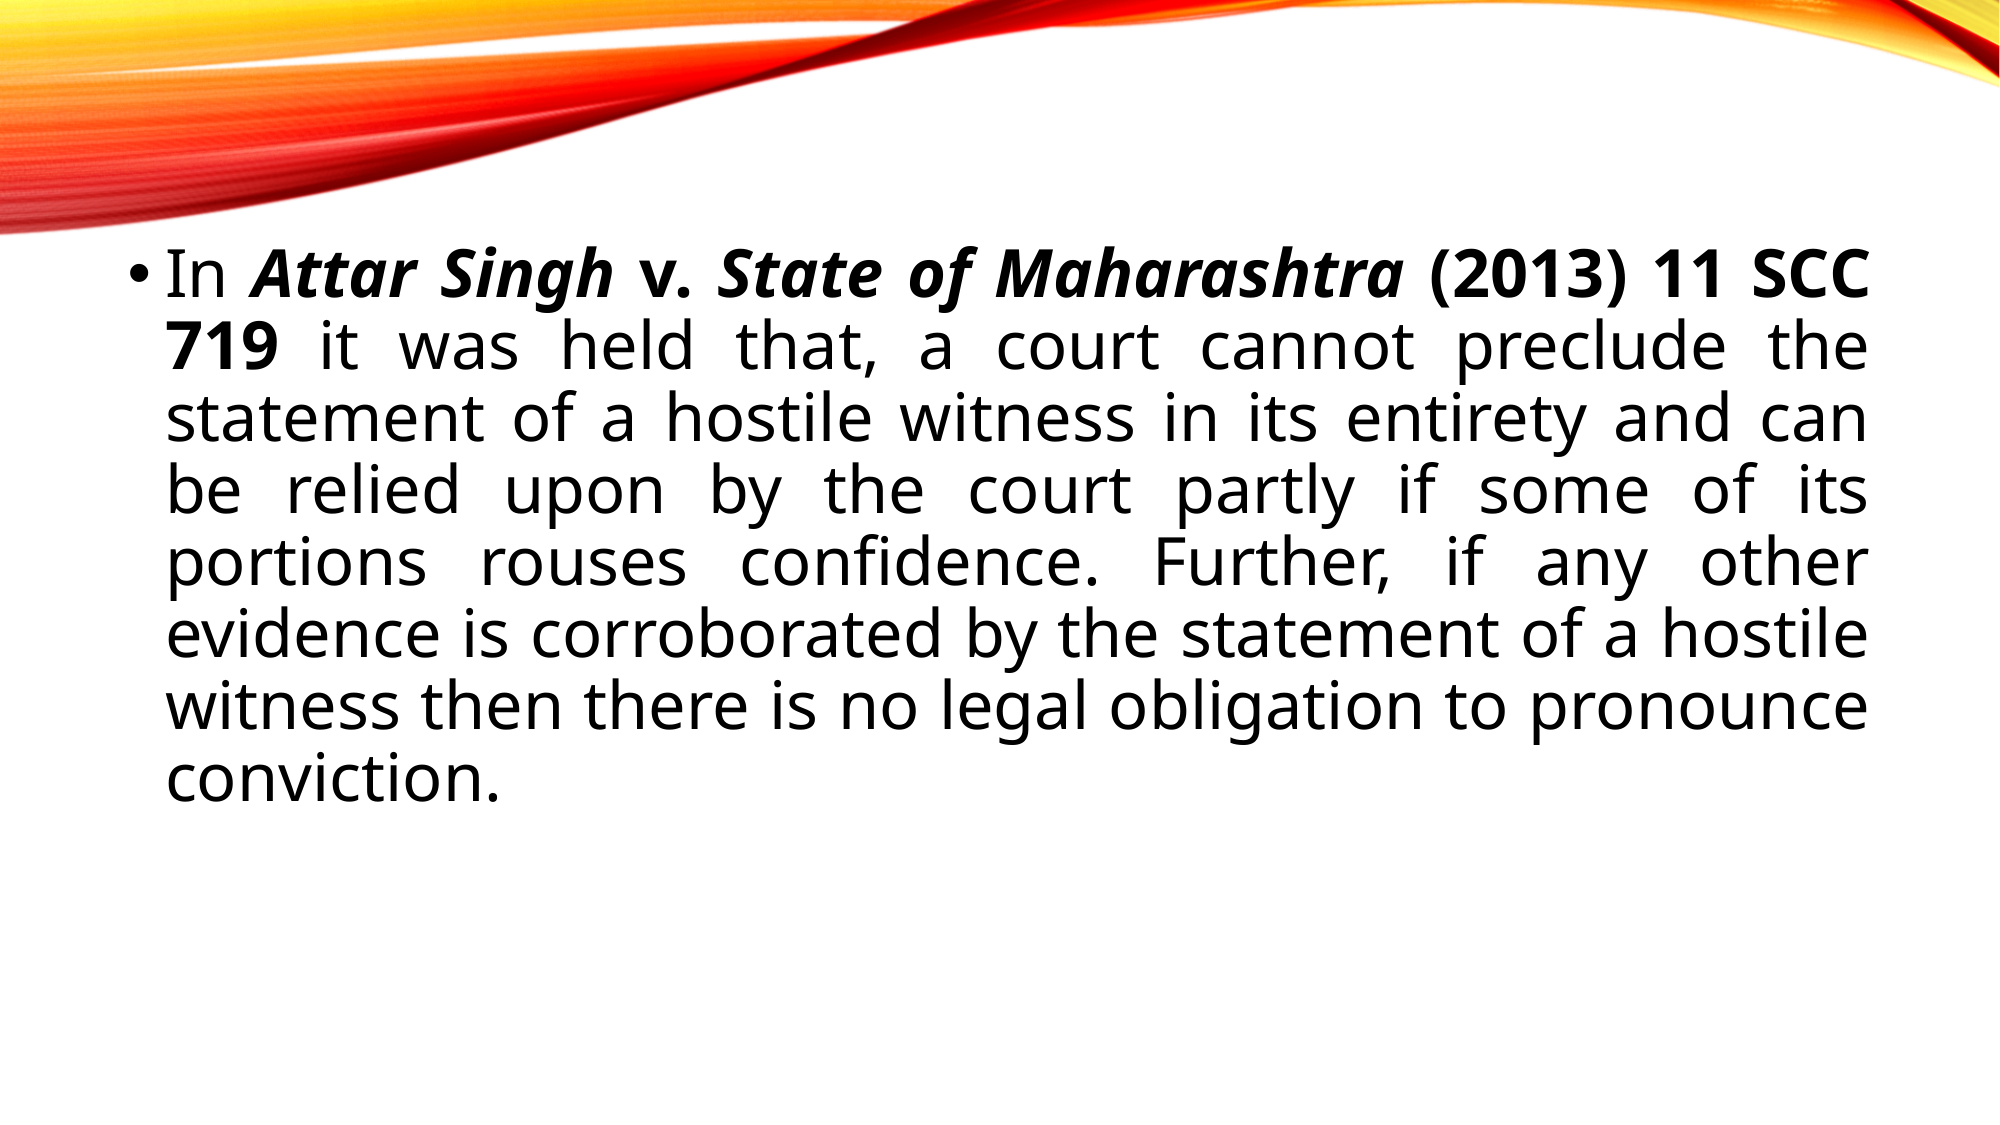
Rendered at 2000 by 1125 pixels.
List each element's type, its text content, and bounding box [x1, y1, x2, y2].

picture [0, 0, 2000, 237]
list In Attar Singh v. State of Maharashtra (2013) 11 SCC 719 it was held that, a court cannot preclude the statement of a hostile witness in its entirety and can be relied upon by the court partly if some of its portions rouses confidence. Further, if any other evidence is corroborated by the statement of a hostile witness then there is no legal obligation to pronounce conviction. [112, 232, 1887, 1024]
